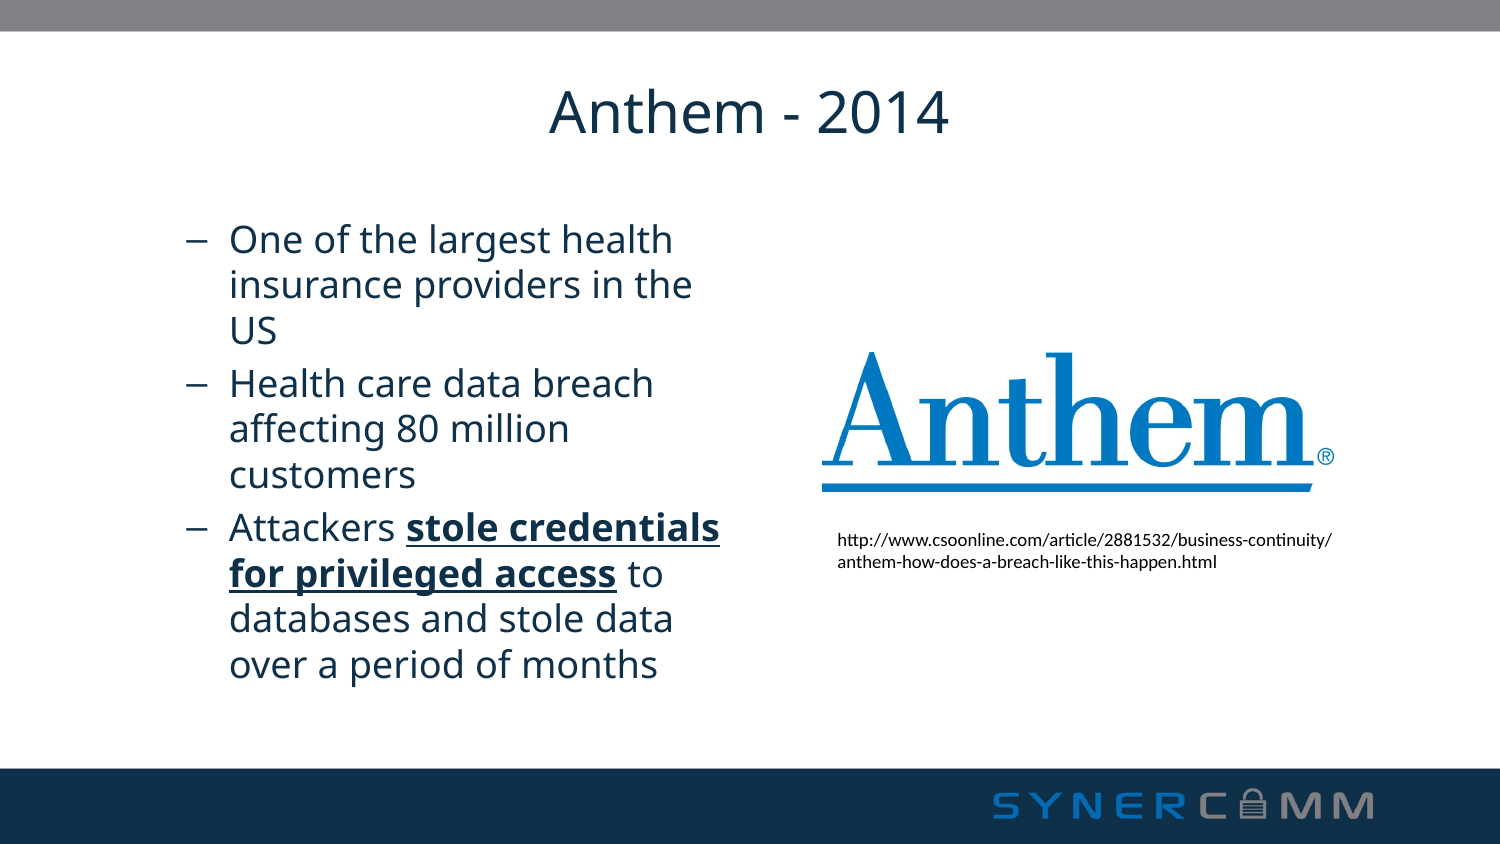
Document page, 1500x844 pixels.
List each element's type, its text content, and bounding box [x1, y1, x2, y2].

picture [0, 0, 1500, 844]
title Anthem - 2014 [103, 59, 1397, 161]
list One of the largest health insurance providers in the US Health care data breach affecting 80 million customers Attackers stole credentials for privileged access to databases and stole data over a period of months [103, 207, 741, 711]
text_box http://www.csoonline.com/article/2881532/business-continuity/anthem-how-does-a-breach-like-this-happen.html [822, 519, 1368, 580]
